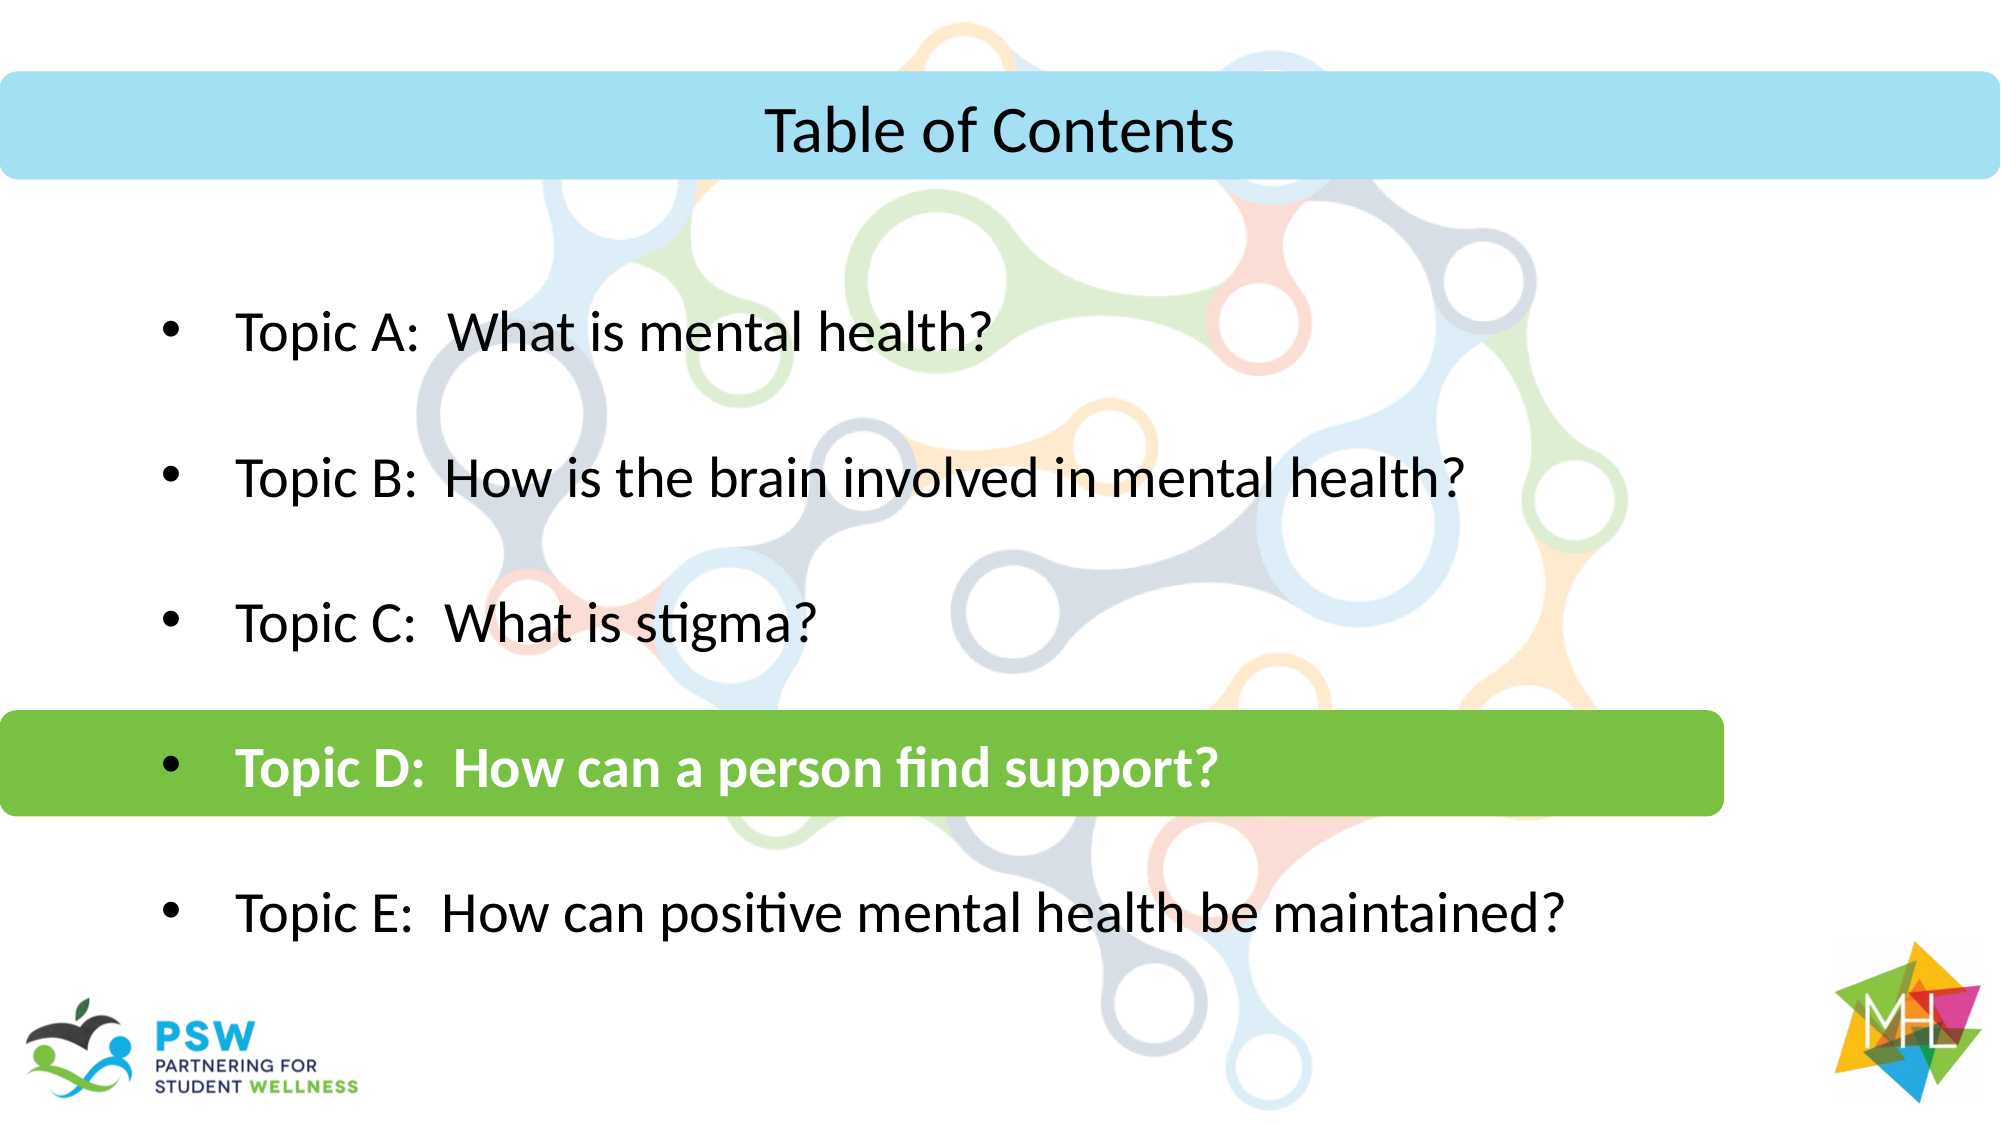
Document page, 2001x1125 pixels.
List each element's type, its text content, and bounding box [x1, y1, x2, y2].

picture [0, 0, 2001, 1125]
text_box [0, 708, 137, 819]
list Topic A: What is mental health? Topic B: How is the brain involved in mental health? Topic C: What is stigma? Topic D: How can a person find support? Topic E: How can positive mental health be maintained? [137, 299, 1863, 1014]
text_box Table of Contents [0, 72, 2000, 179]
